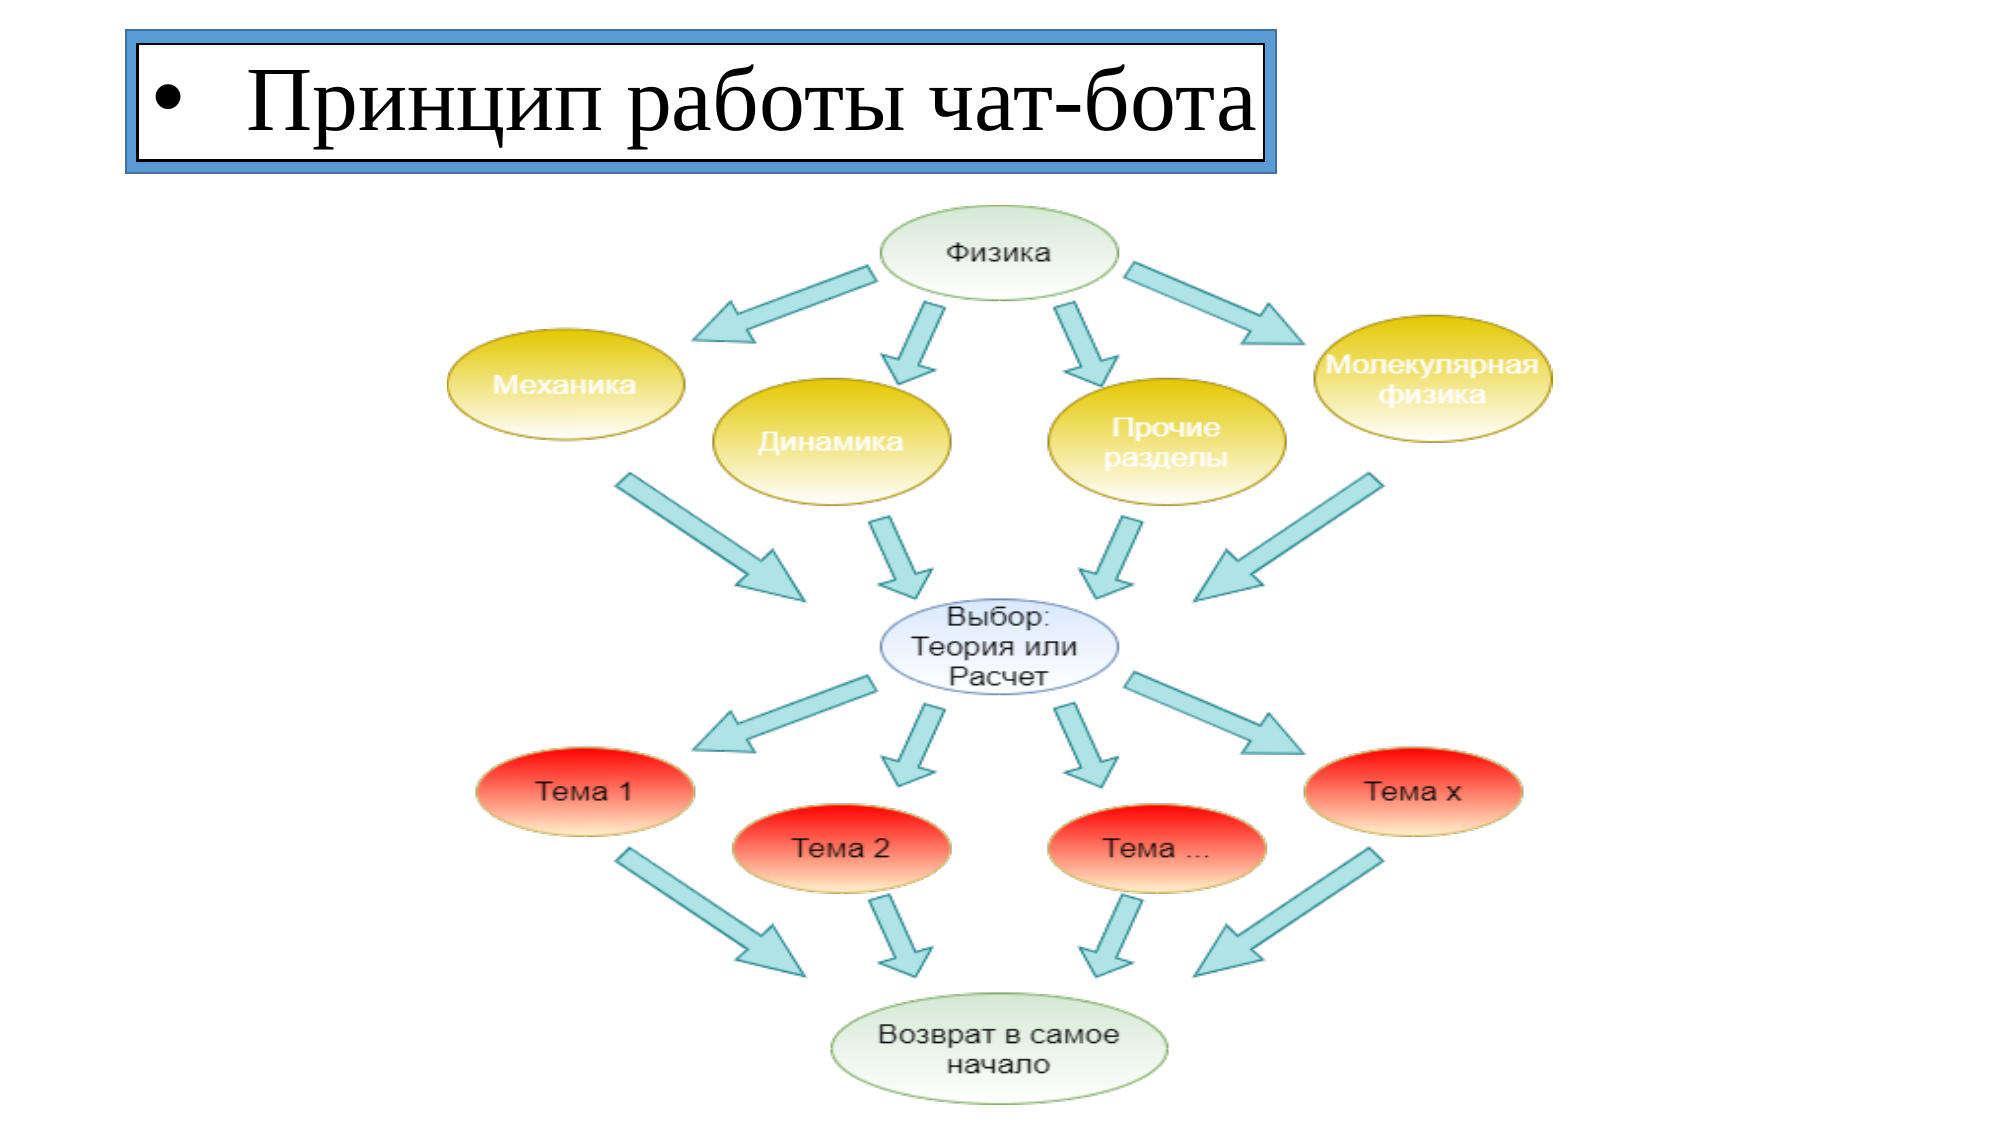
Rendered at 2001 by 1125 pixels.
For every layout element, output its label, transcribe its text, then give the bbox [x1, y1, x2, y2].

title Принцип работы чат-бота [137, 10, 1863, 191]
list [447, 205, 1553, 1105]
text_box [125, 29, 137, 174]
